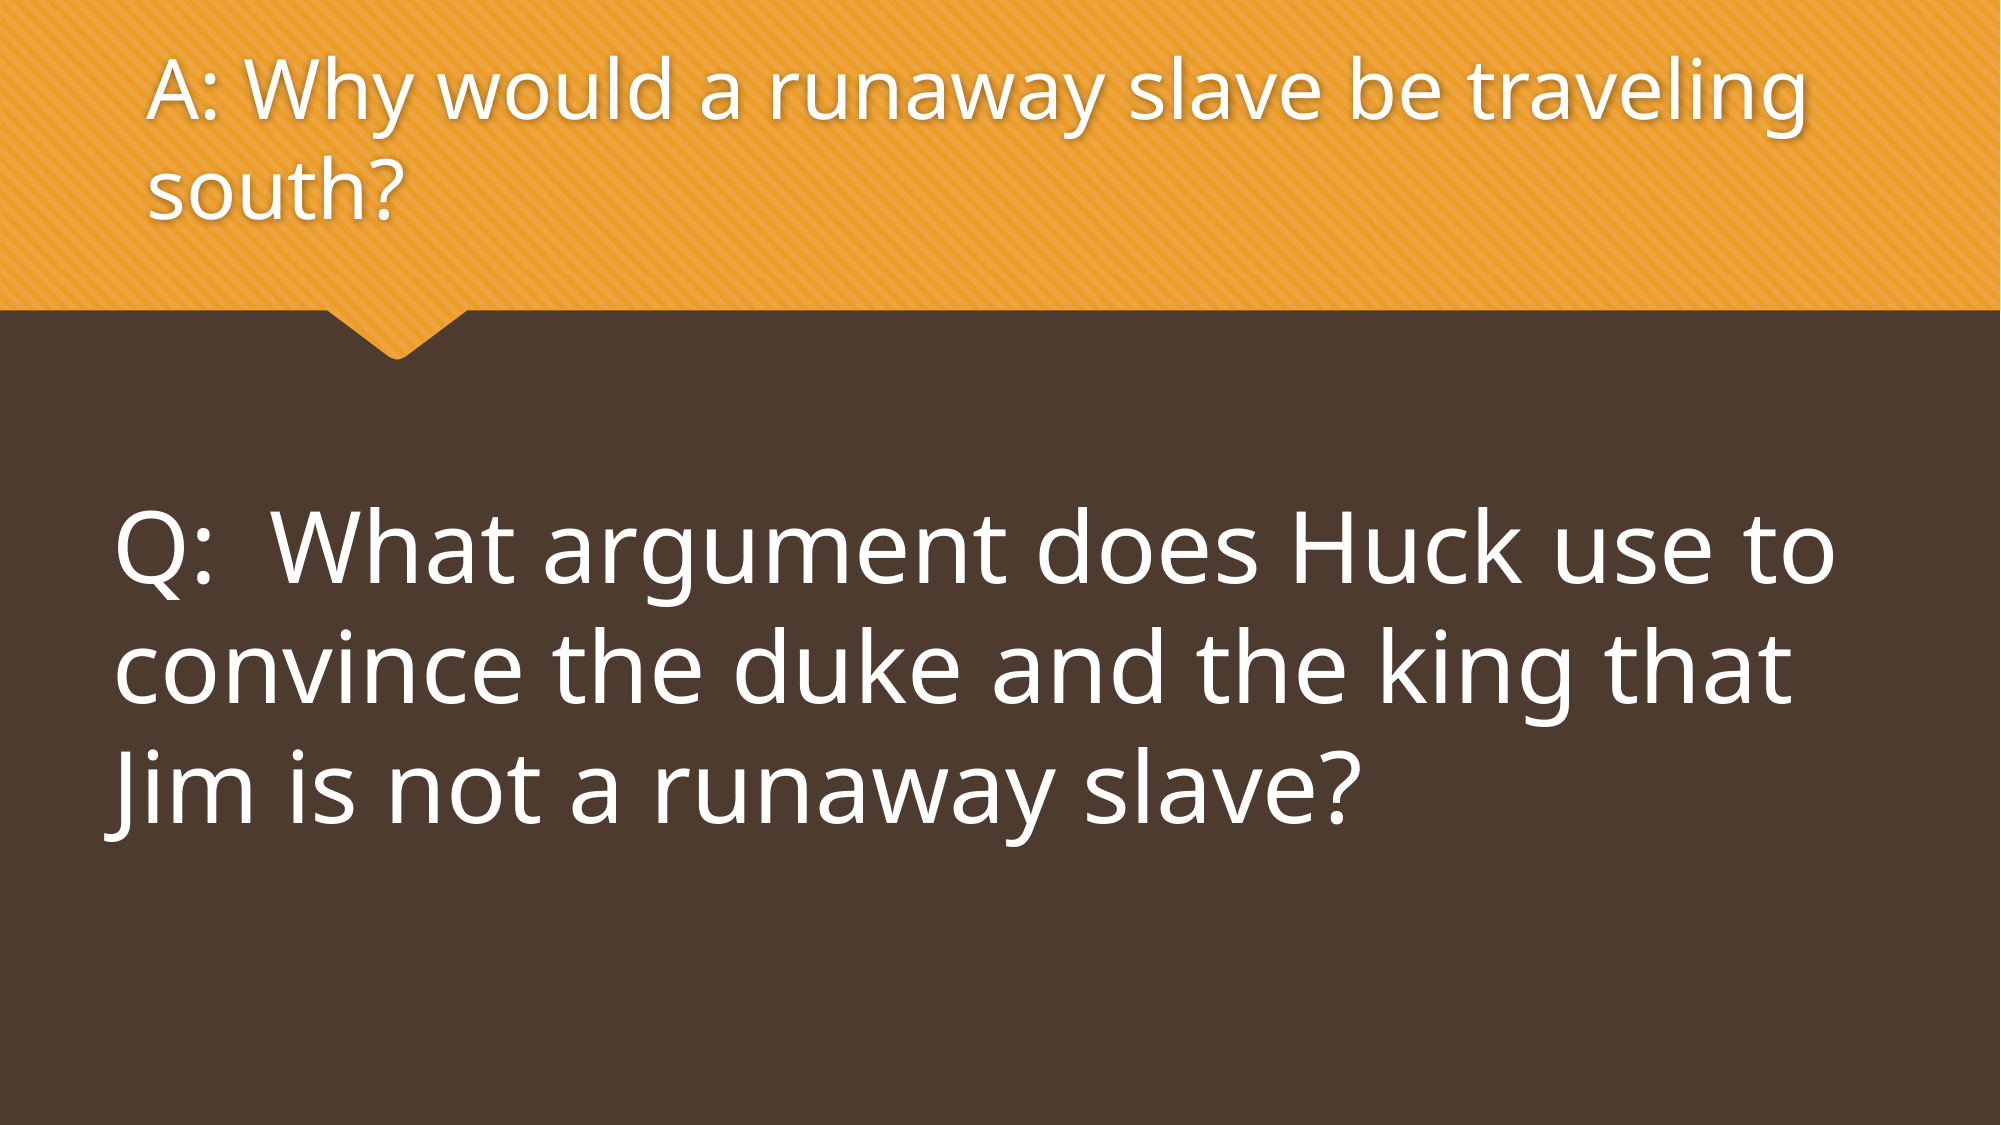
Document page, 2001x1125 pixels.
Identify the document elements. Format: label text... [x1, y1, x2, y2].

text_box Q: What argument does Huck use to convince the duke and the king that Jim is not a runaway slave? [98, 475, 1899, 971]
text_box A: Why would a runaway slave be traveling south? [131, 100, 1866, 172]
